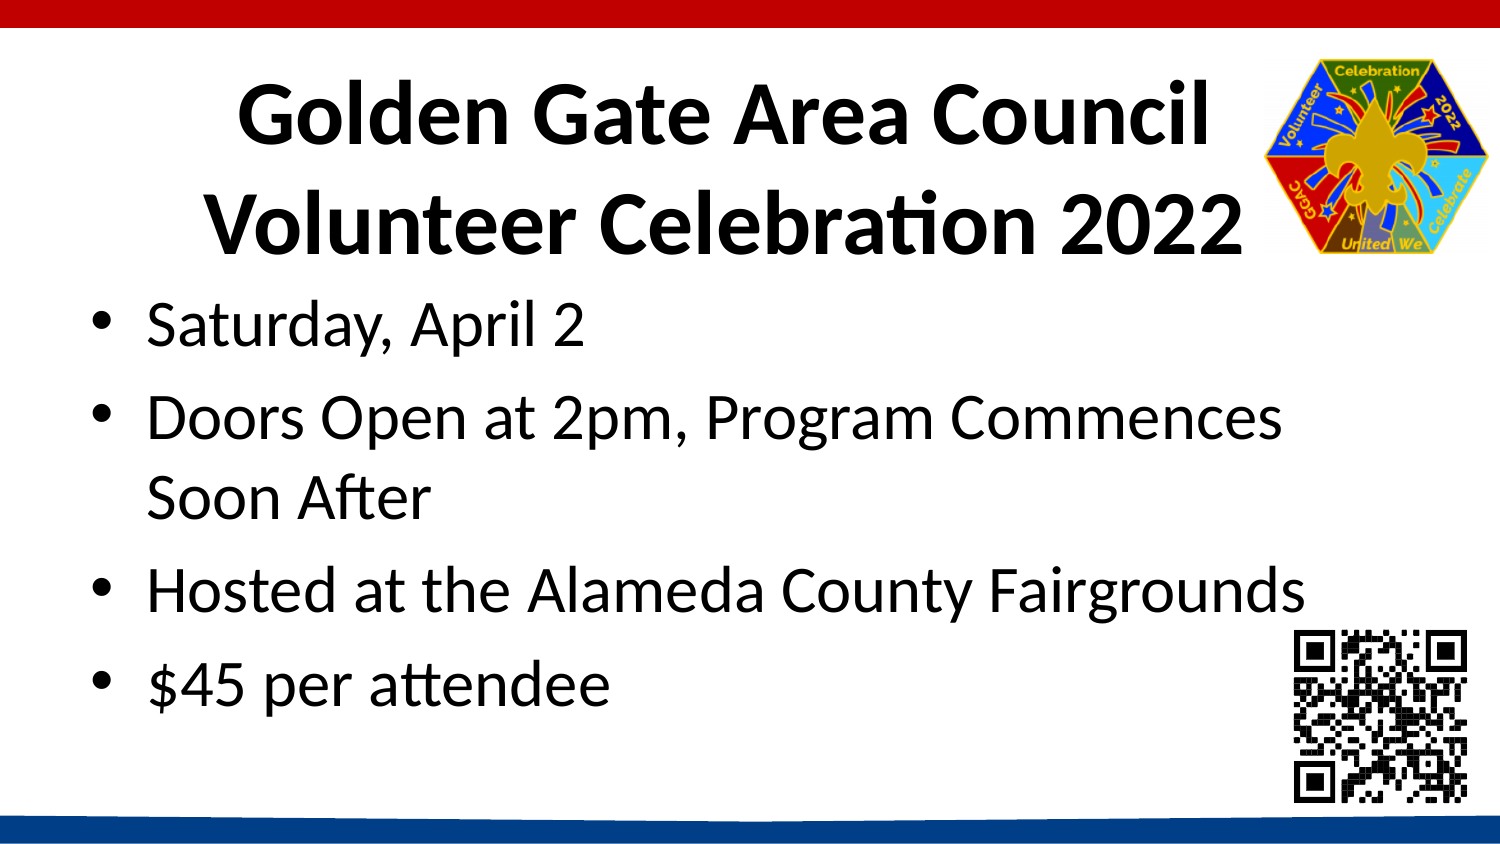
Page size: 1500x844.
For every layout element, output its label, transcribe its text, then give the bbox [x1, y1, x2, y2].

list Saturday, April 2 Doors Open at 2pm, Program Commences Soon After Hosted at the Alameda County Fairgrounds $45 per attendee [74, 271, 1426, 760]
title Golden Gate Area Council Volunteer Celebration 2022 [49, 65, 1246, 260]
picture [1251, 49, 1500, 276]
picture [1287, 621, 1476, 812]
